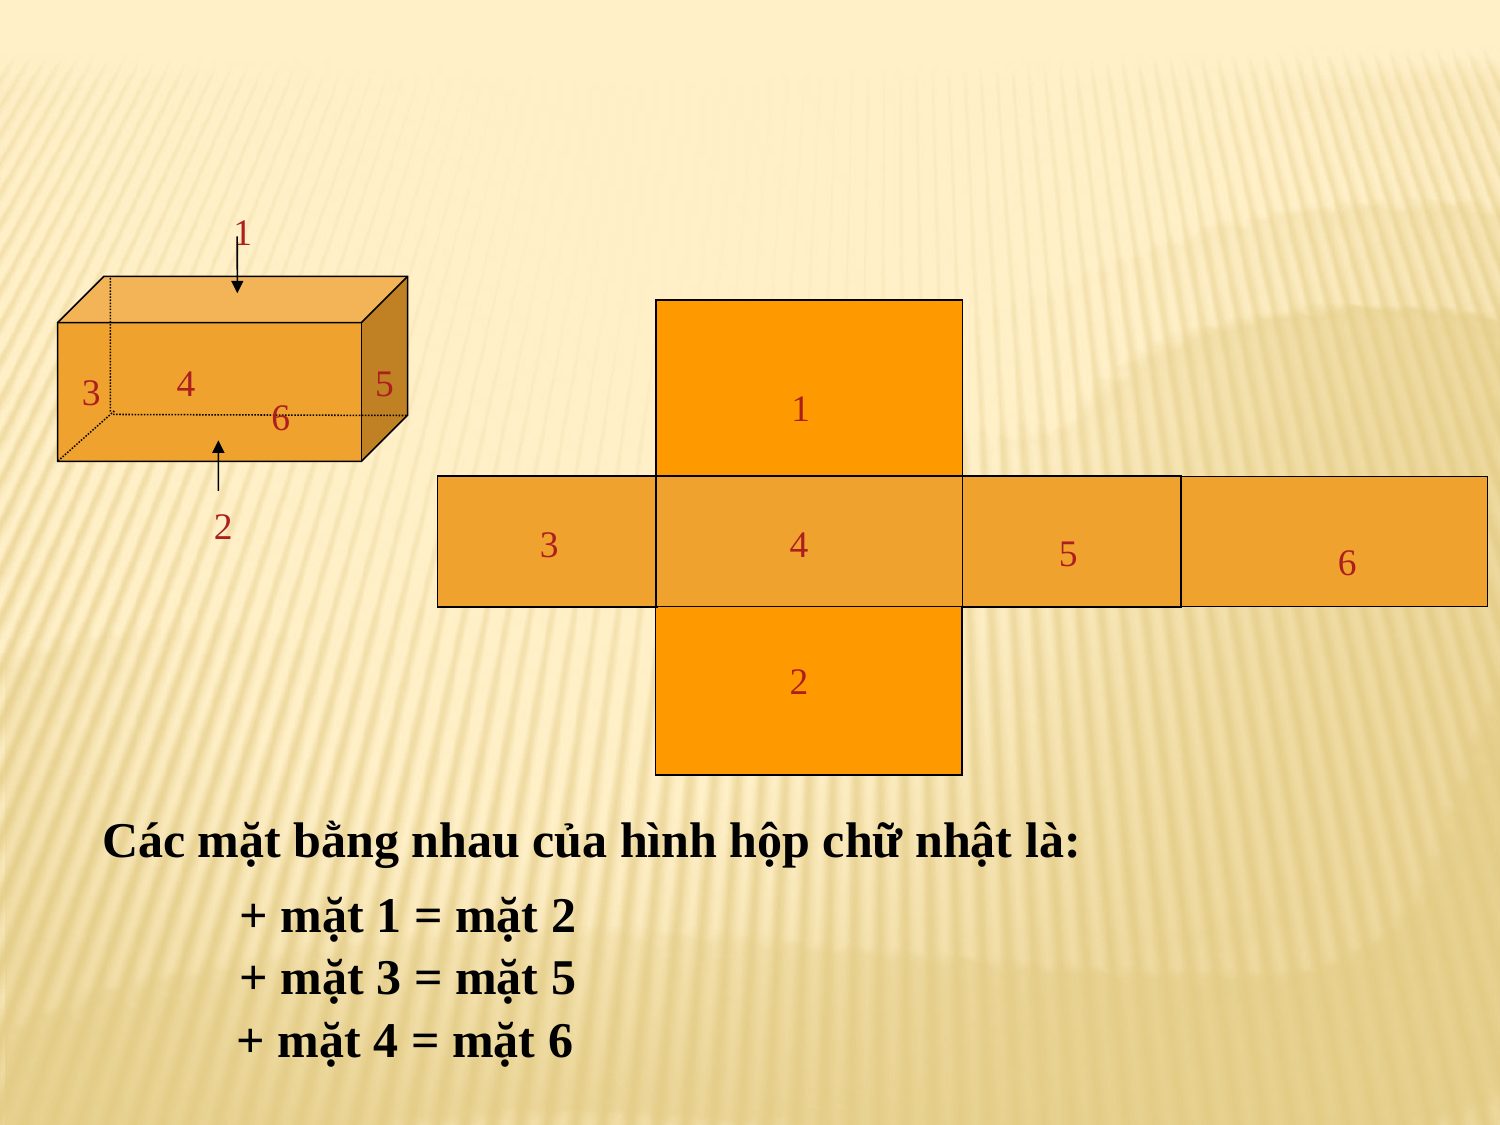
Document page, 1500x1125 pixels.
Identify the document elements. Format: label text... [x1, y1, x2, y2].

text_box [655, 492, 952, 607]
text_box + mặt 1 = mặt 2 [225, 874, 700, 937]
text_box + mặt 3 = mặt 5 [225, 937, 725, 1013]
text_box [57, 200, 408, 556]
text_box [655, 299, 963, 477]
text_box + mặt 4 = mặt 6 [221, 999, 688, 1075]
text_box Các mặt bằng nhau của hình hộp chữ nhật là: [87, 799, 1350, 875]
text_box [437, 476, 655, 607]
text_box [1180, 475, 1488, 607]
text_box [962, 475, 1180, 608]
text_box 2 [774, 649, 838, 710]
text_box 3 [525, 512, 585, 573]
text_box [655, 607, 963, 775]
text_box 4 [774, 512, 835, 573]
